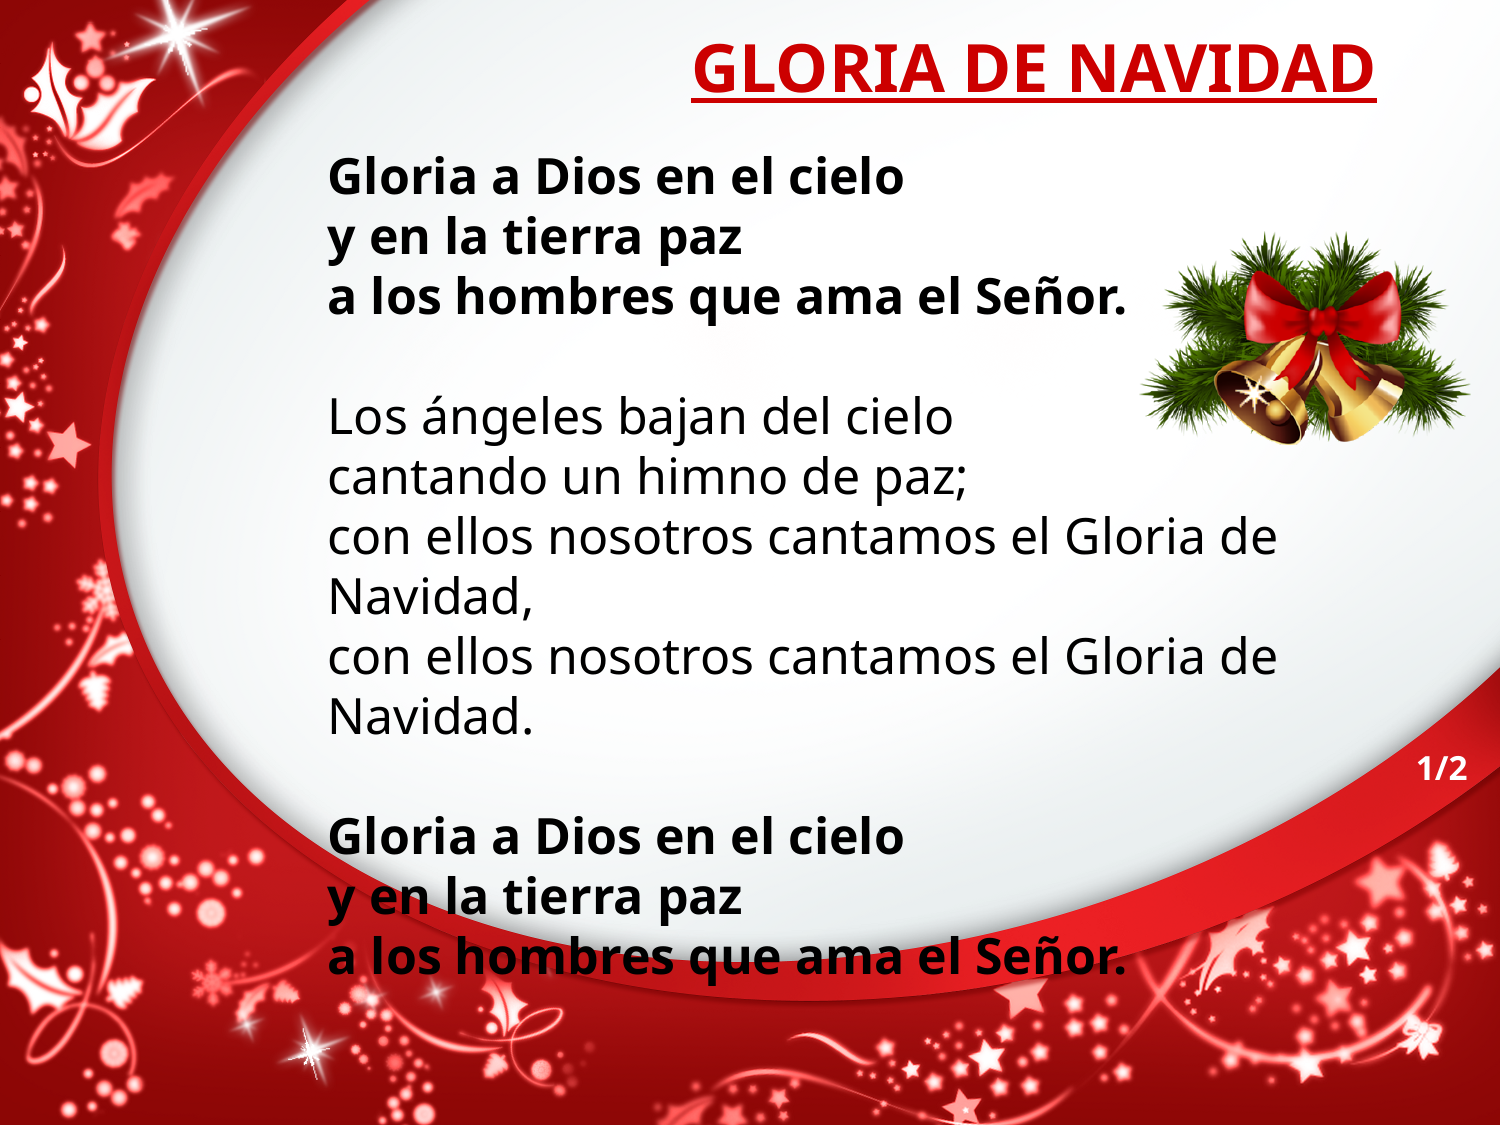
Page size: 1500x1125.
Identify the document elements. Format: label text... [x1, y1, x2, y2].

text_box GLORIA DE NAVIDAD [676, 18, 1393, 114]
picture [0, 0, 1500, 1125]
text_box Gloria a Dios en el cielo y en la tierra paz a los hombres que ama el Señor. Los ángeles bajan del cielo cantando un himno de paz; con ellos nosotros cantamos el Gloria de Navidad, con ellos nosotros cantamos el Gloria de Navidad. Gloria a Dios en el cielo y en la tierra paz a los hombres que ama el Señor. [312, 137, 1495, 1112]
text_box 1/2 [1401, 739, 1483, 795]
